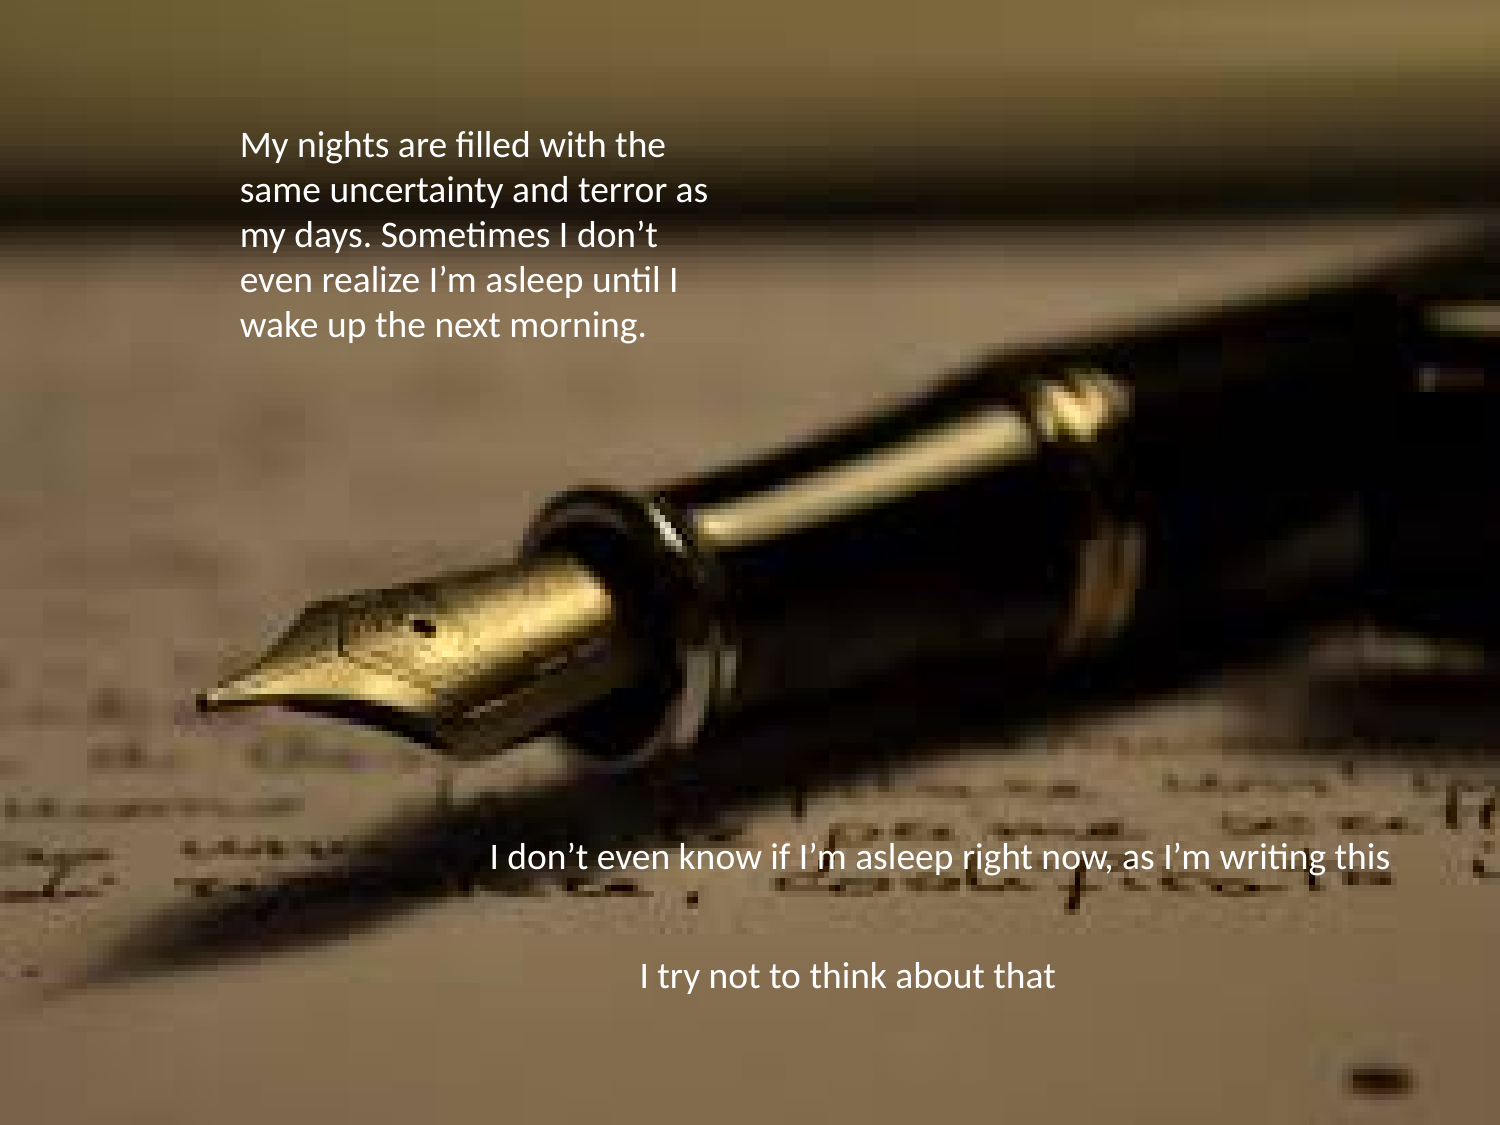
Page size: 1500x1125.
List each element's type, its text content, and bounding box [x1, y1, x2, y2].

text_box I try not to think about that [624, 943, 1388, 1004]
picture [0, 0, 1500, 1125]
text_box My nights are filled with the same uncertainty and terror as my days. Sometimes I don’t even realize I’m asleep until I wake up the next morning. [225, 112, 725, 353]
text_box I don’t even know if I’m asleep right now, as I’m writing this [474, 824, 1450, 885]
